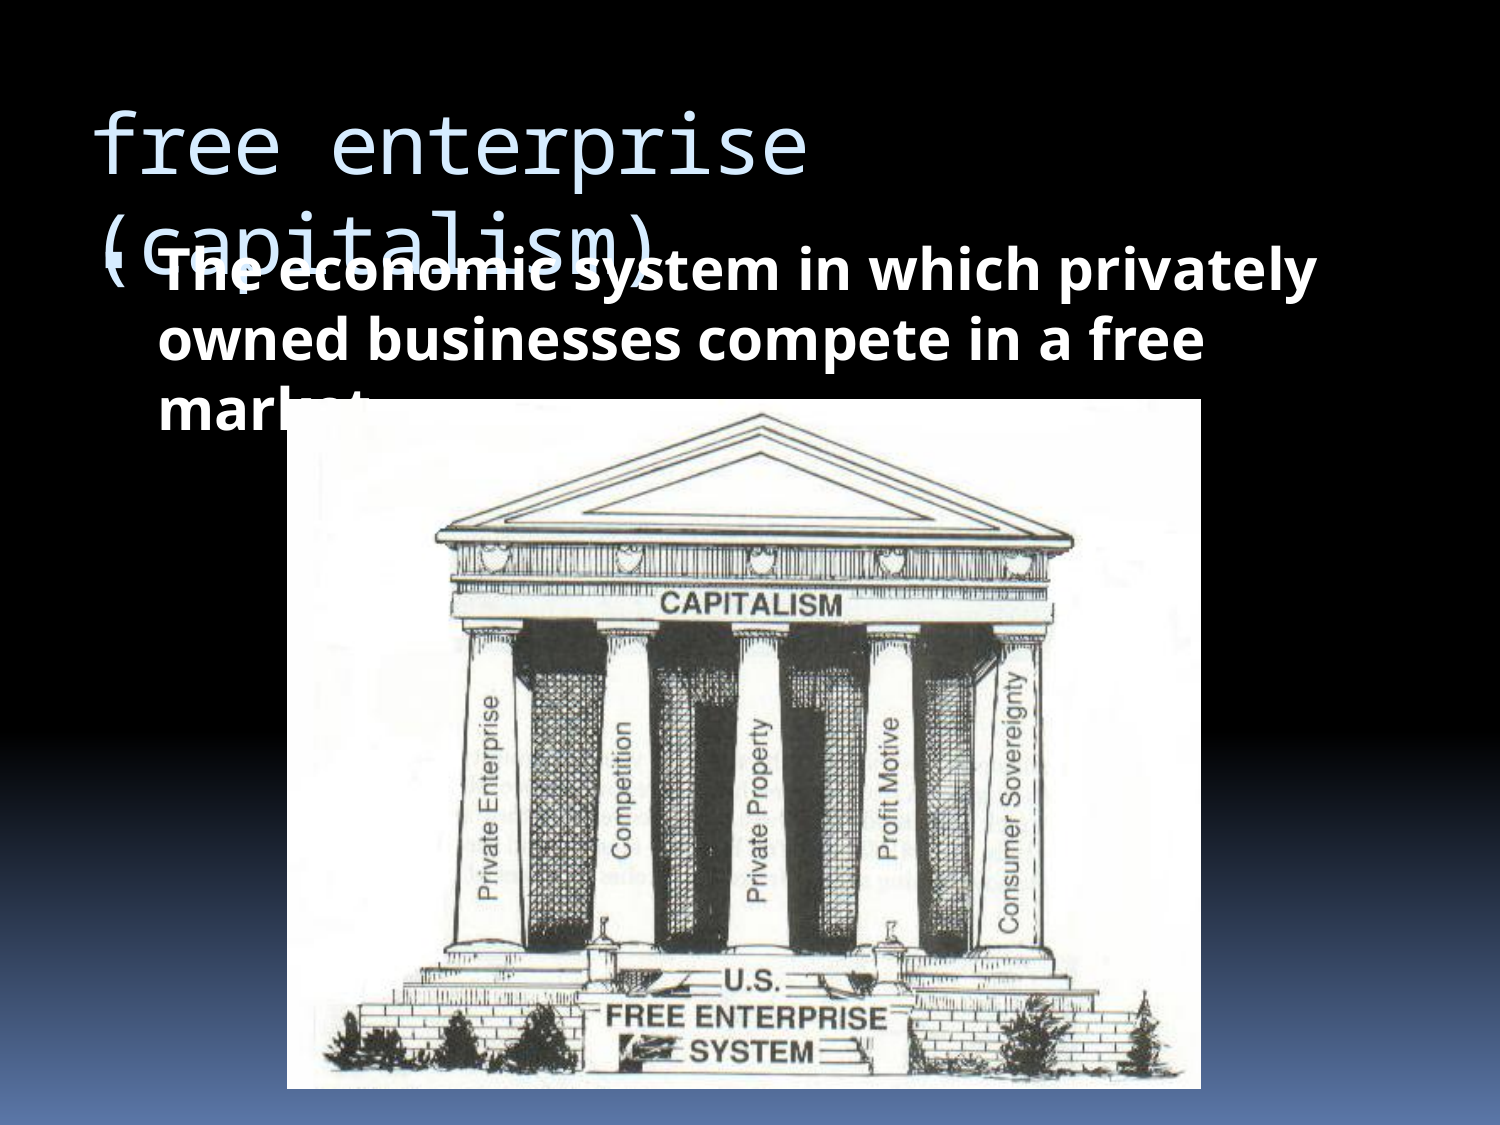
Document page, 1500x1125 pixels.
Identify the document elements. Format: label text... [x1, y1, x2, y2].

title free enterprise (capitalism) [75, 83, 1425, 224]
list The economic system in which privately owned businesses compete in a free market. [75, 224, 1425, 413]
picture [286, 399, 1201, 1090]
